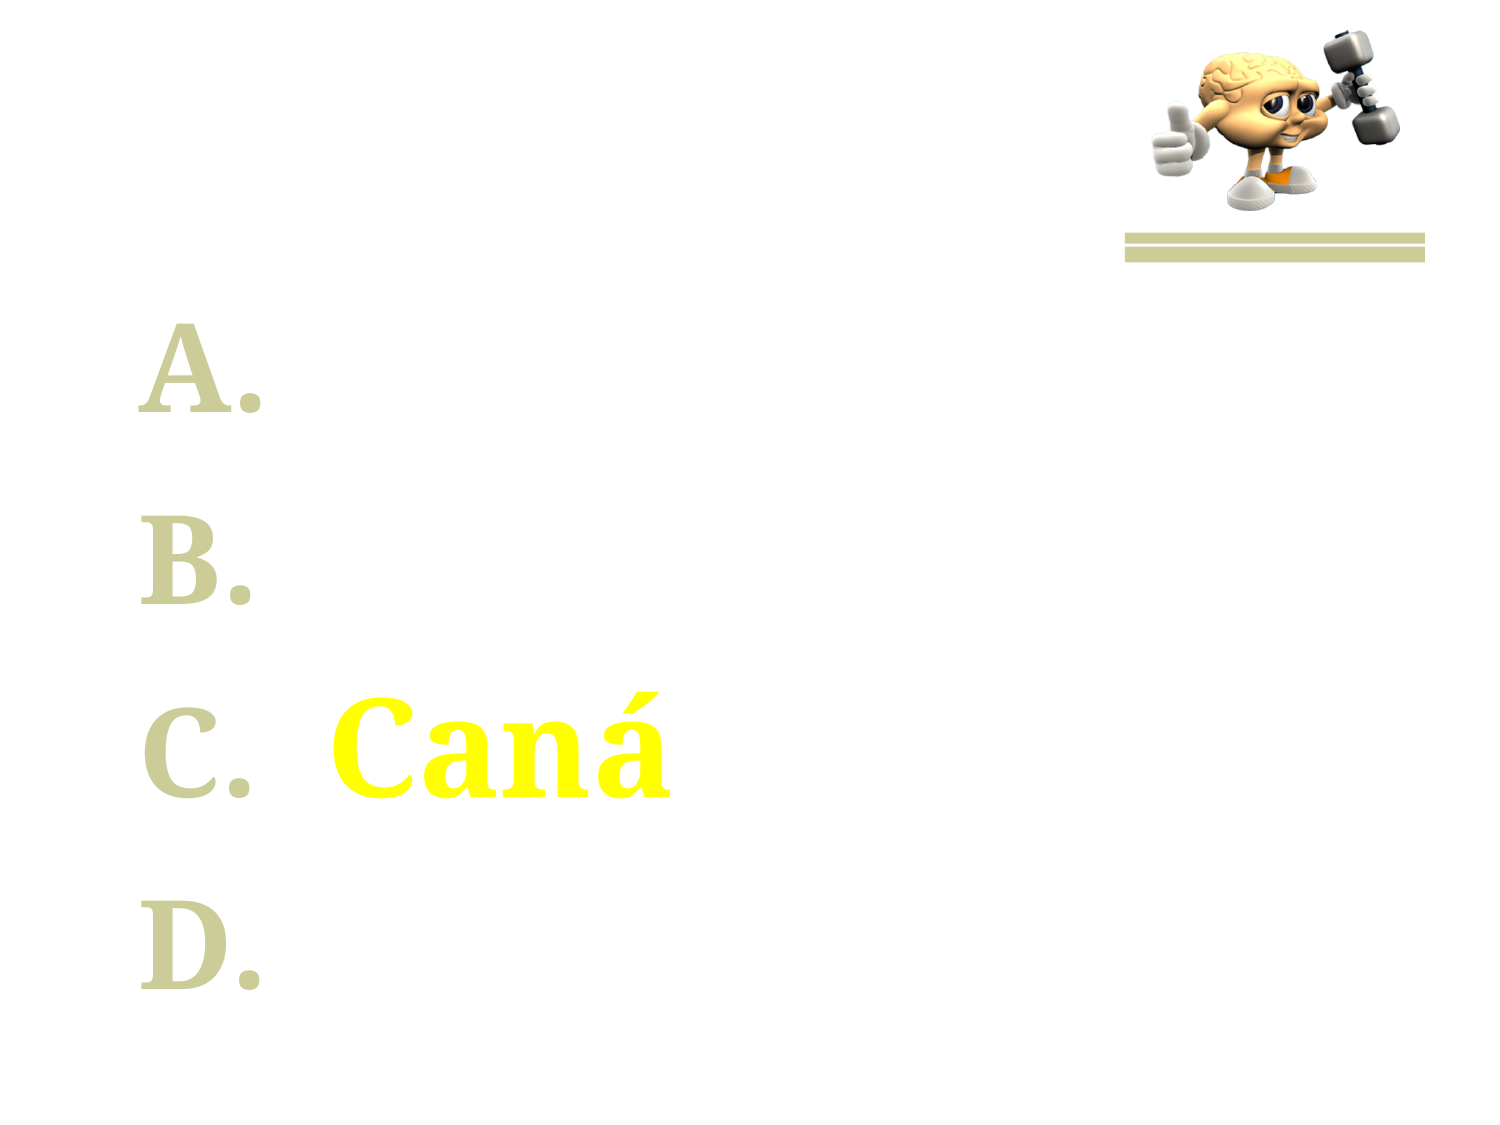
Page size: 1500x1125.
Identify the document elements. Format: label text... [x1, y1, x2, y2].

list Jericó Cafarnaum Caná Belém [123, 267, 1500, 1083]
picture [1151, 30, 1400, 211]
